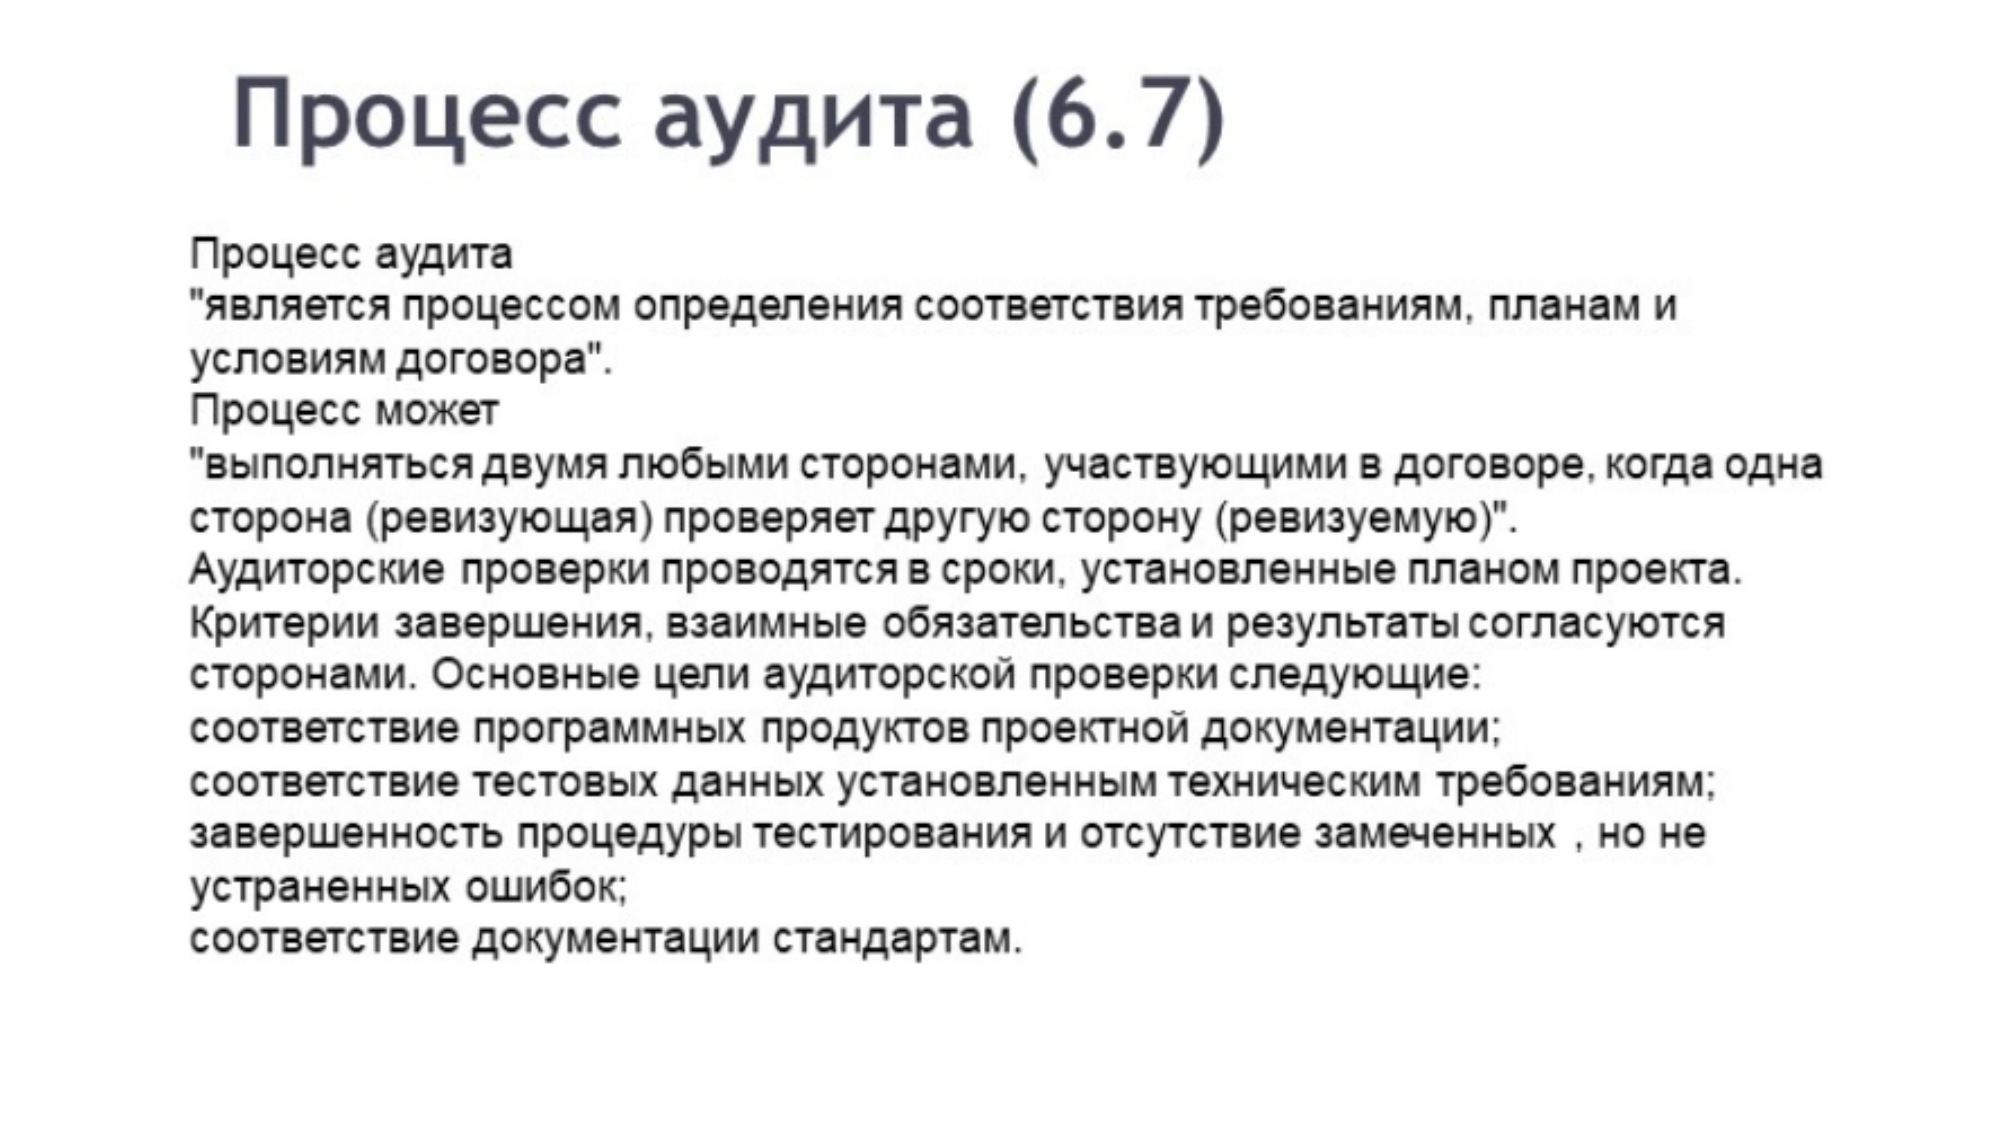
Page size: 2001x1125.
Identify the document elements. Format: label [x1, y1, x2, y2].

picture [159, 66, 1858, 1091]
